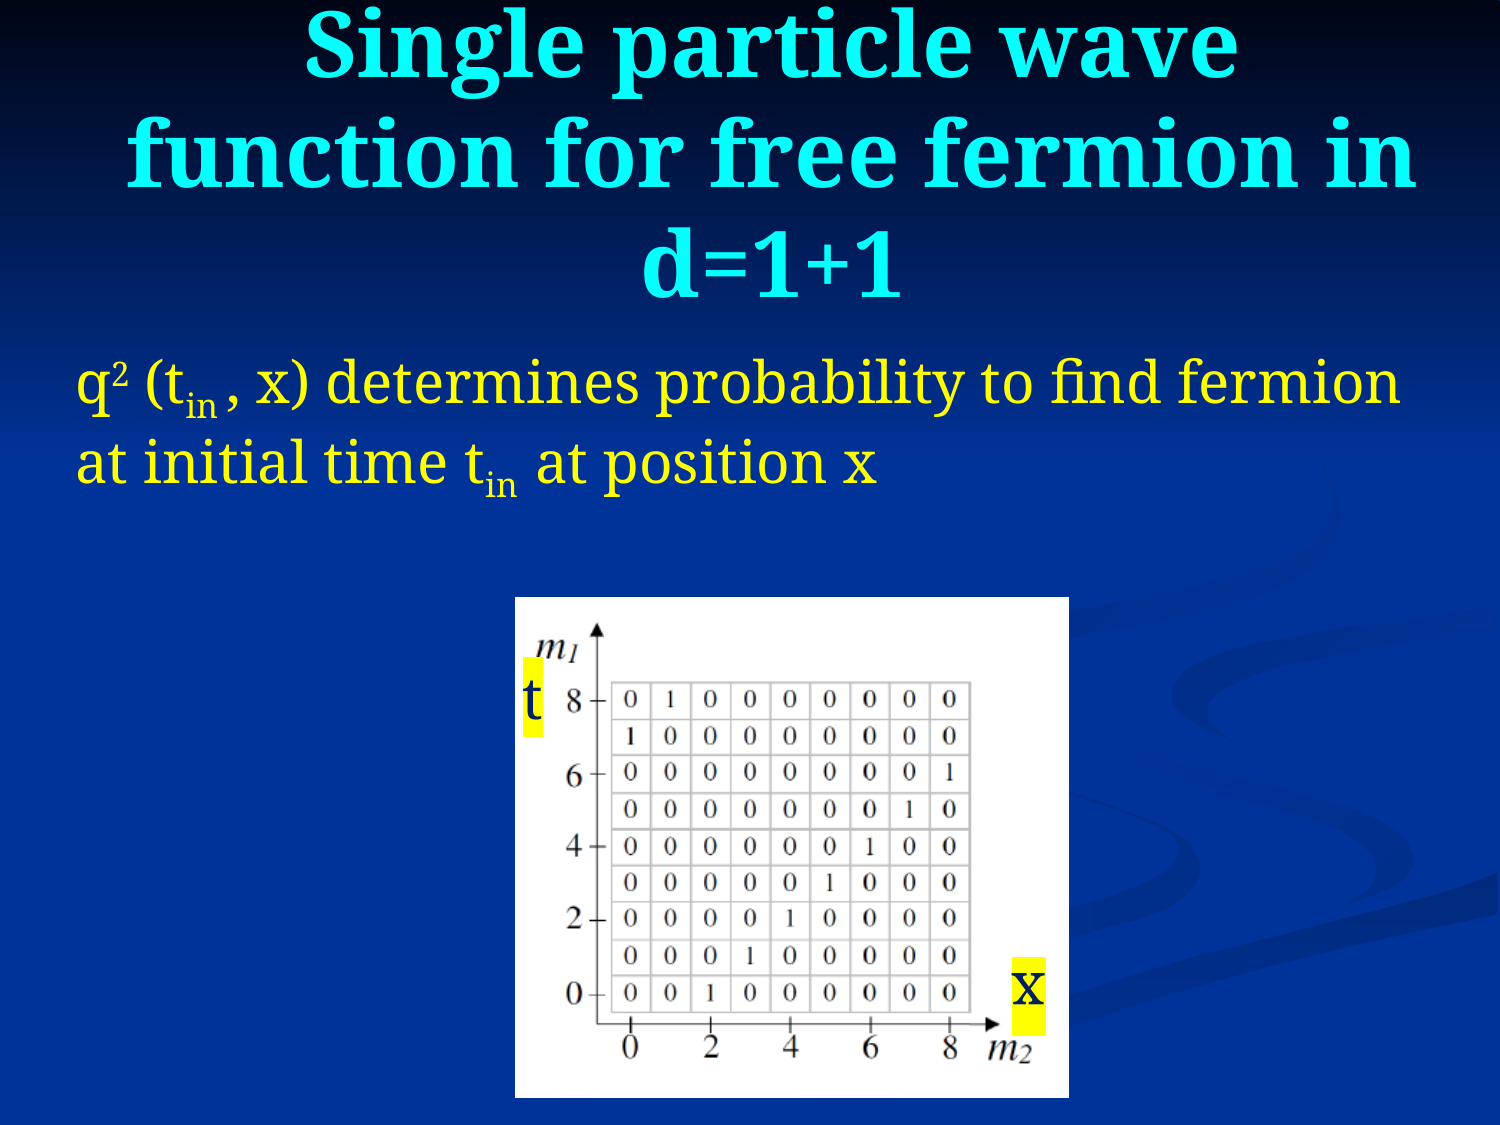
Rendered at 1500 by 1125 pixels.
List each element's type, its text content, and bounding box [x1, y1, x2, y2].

text_box q2 (tin , x) determines probability to find fermion at initial time tin at position x [67, 337, 1426, 513]
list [514, 596, 1069, 1098]
title Single particle wave function for free fermion in d=1+1 [97, 27, 1449, 276]
